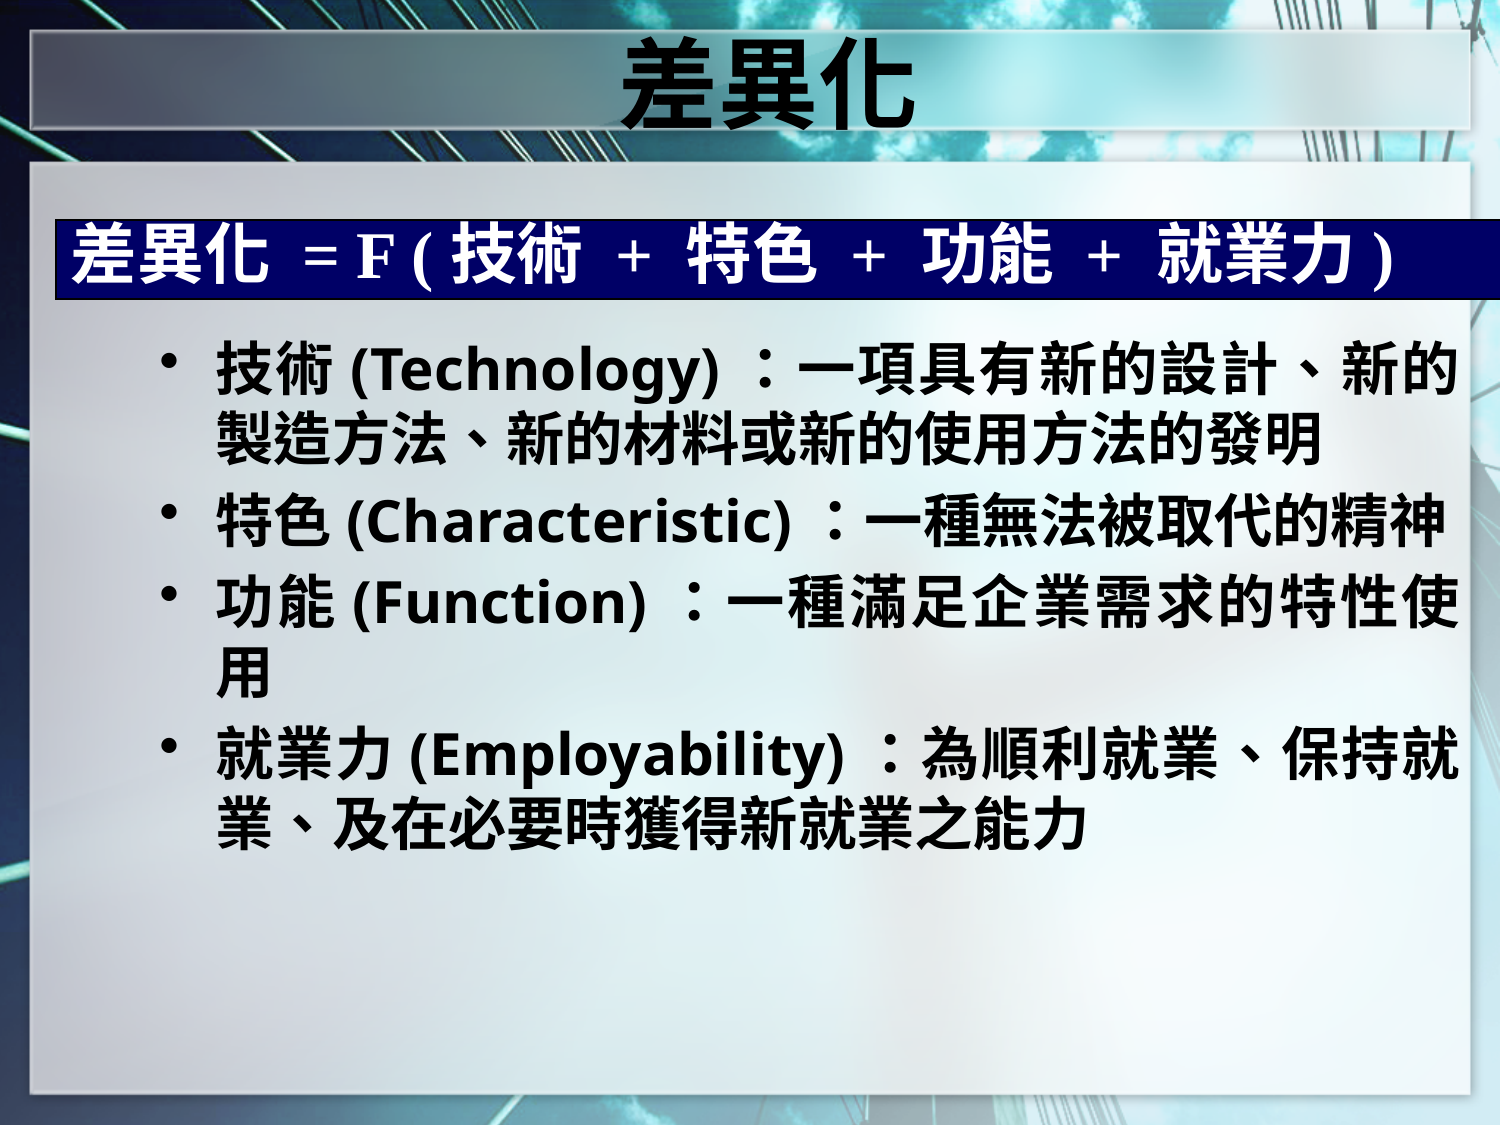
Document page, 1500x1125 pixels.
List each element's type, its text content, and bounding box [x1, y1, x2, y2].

picture [0, 0, 1500, 1125]
text_box 技術(Technology)：一項具有新的設計、新的製造方法、新的材料或新的使用方法的發明 特色(Characteristic)：一種無法被取代的精神 功能(Function)：一種滿足企業需求的特性使用 就業力(Employability)：為順利就業、保持就業、及在必要時獲得新就業之能力 [144, 324, 1475, 1013]
text_box 差異化 [603, 13, 934, 149]
text_box 差異化 = F (技術 + 特色 + 功能 + 就業力) [56, 220, 1500, 299]
